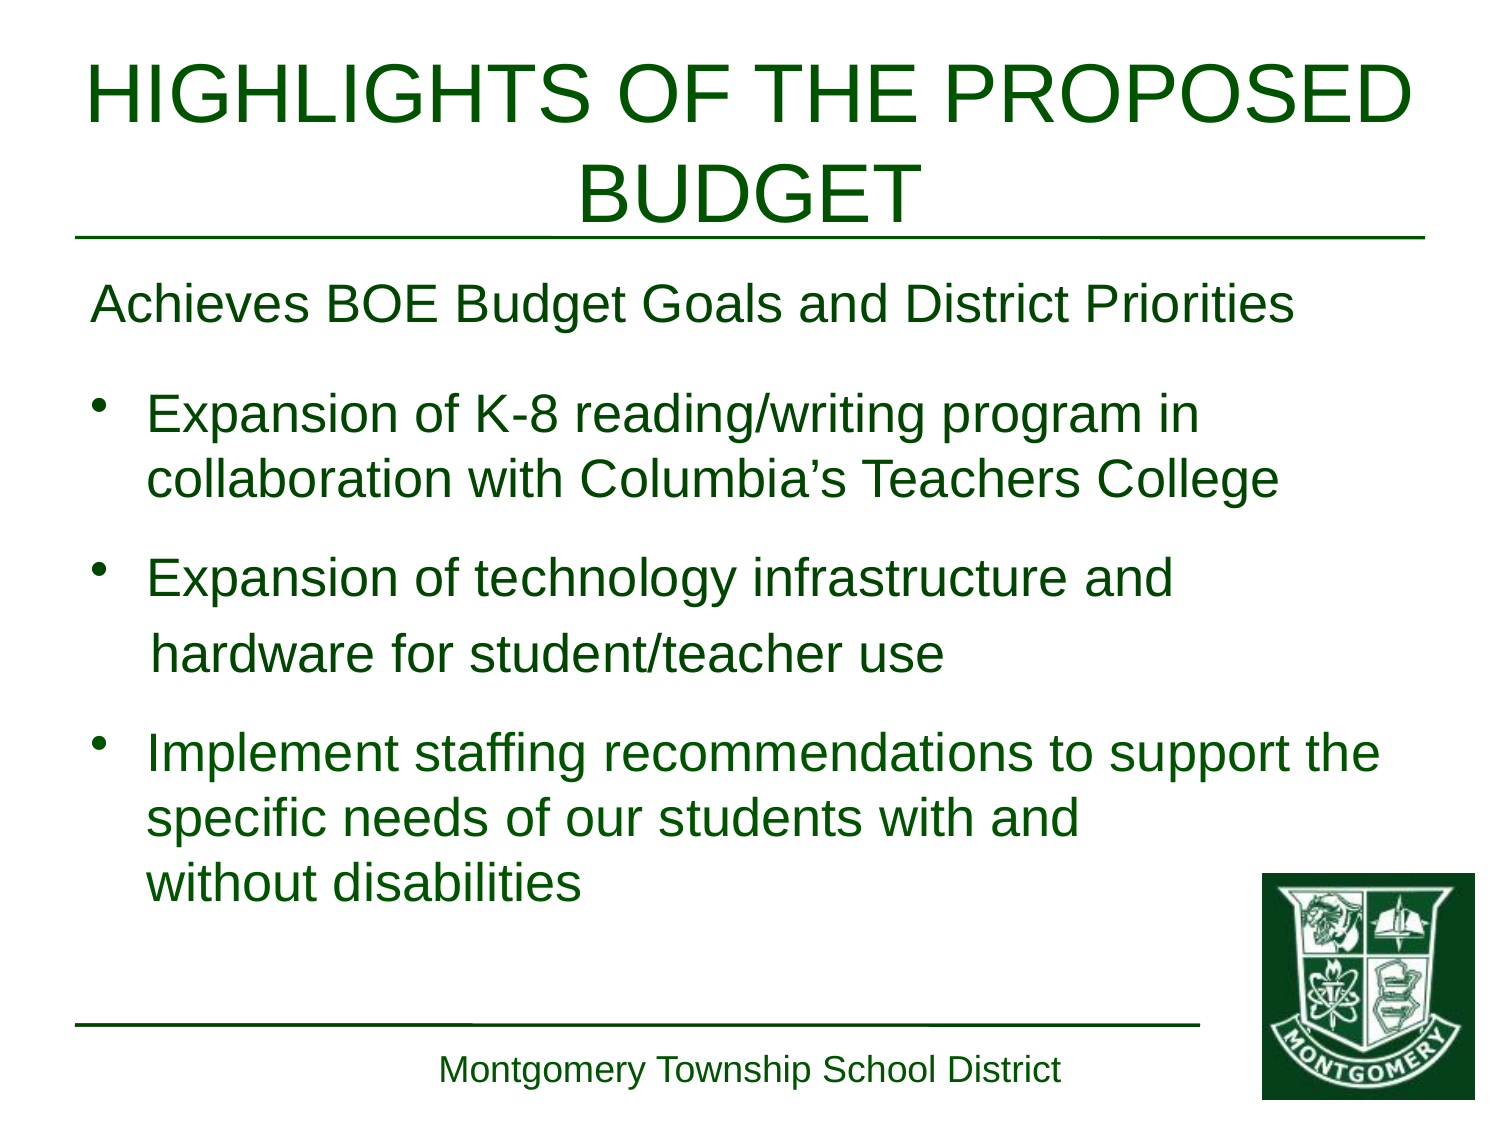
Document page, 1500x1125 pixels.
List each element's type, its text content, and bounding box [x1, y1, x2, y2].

title HIGHLIGHTS OF THE PROPOSED BUDGET [37, 44, 1463, 233]
text_box Achieves BOE Budget Goals and District Priorities Expansion of K-8 reading/writing program in collaboration with Columbia’s Teachers College Expansion of technology infrastructure and hardware for student/teacher use Implement staffing recommendations to support the specific needs of our students with and without disabilities [74, 260, 1425, 1086]
list [74, 224, 1500, 1051]
text_box Montgomery Township School District [0, 1037, 1500, 1098]
